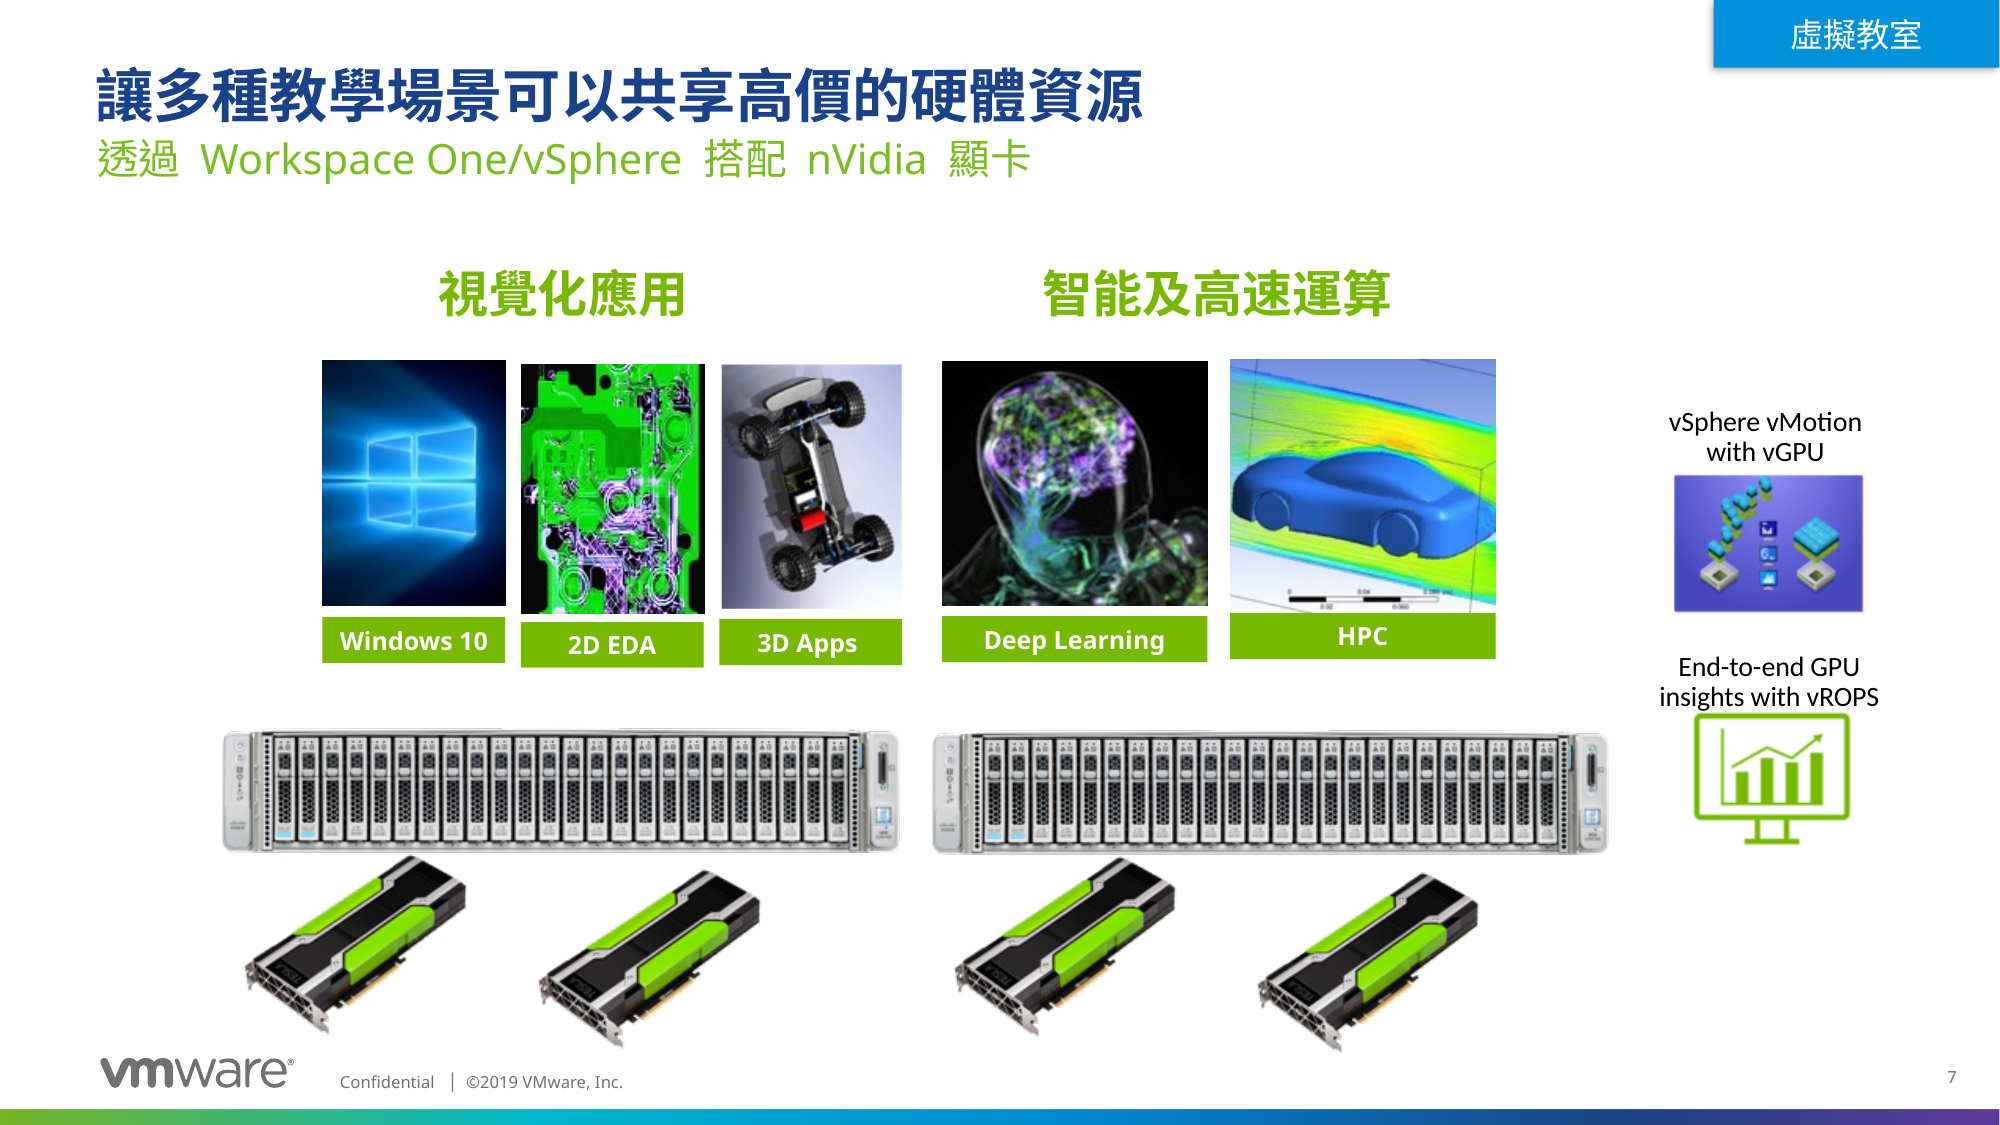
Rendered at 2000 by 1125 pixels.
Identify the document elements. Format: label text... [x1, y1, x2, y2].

text_box 虛擬教室 [1713, 0, 2000, 68]
picture [1673, 703, 1866, 854]
text_box 3D Apps [719, 618, 903, 665]
text_box 2D EDA [520, 622, 704, 665]
picture [521, 364, 934, 614]
picture [1075, 1109, 2000, 1125]
picture [1673, 474, 1866, 615]
text_box HPC [1230, 621, 1496, 659]
text_box 視覺化應用 [233, 262, 893, 331]
picture [0, 1109, 720, 1125]
title 讓多種教學場景可以共享高價的硬體資源 [95, 67, 1900, 131]
text_box Windows 10 [322, 616, 506, 663]
text_box End-to-end GPU insights with vROPS [1637, 643, 1902, 721]
picture [941, 360, 1208, 606]
text_box 智能及高速運算 [901, 262, 1534, 331]
picture [206, 666, 1626, 1098]
text_box Deep Learning [941, 616, 1208, 663]
subtitle 透過 Workspace One/vSphere 搭配 nVidia 顯卡 [97, 133, 1896, 174]
picture [1229, 359, 1496, 615]
picture [322, 359, 506, 606]
text_box vSphere vMotion with vGPU [1633, 398, 1898, 477]
